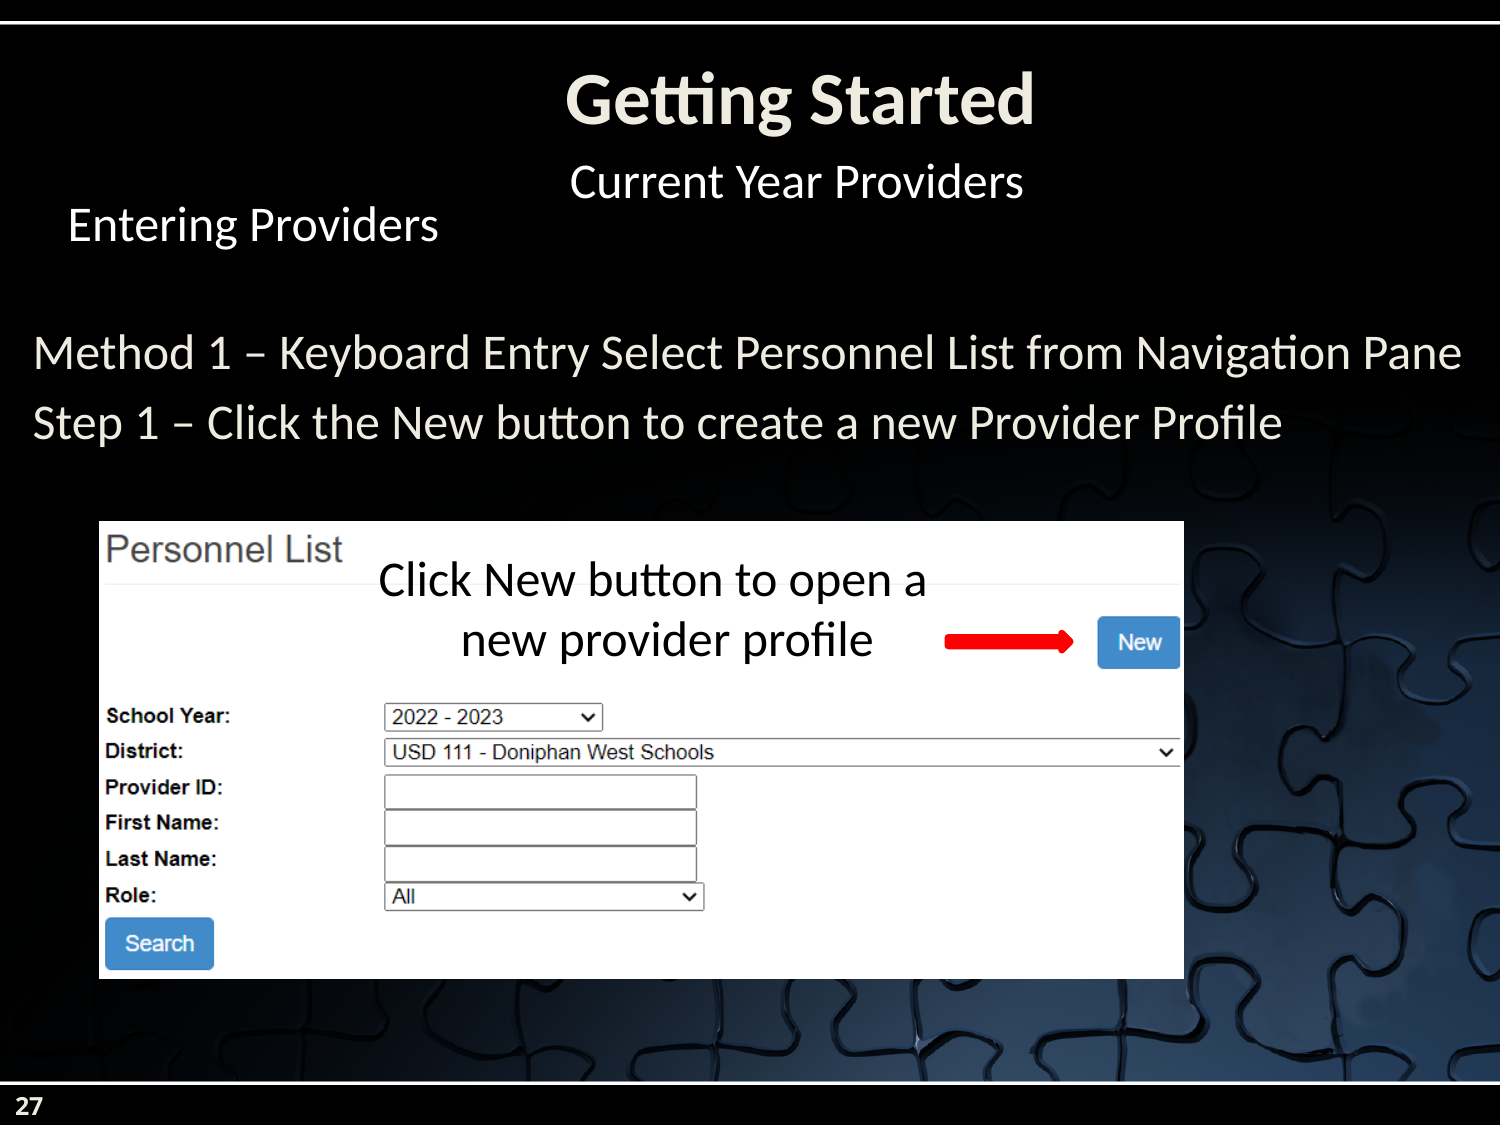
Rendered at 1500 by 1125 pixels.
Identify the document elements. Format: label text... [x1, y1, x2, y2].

text_box Current Year Providers [555, 146, 1058, 233]
text_box Entering Providers [52, 189, 479, 276]
title Getting Started [418, 42, 1185, 148]
slide_number 27 [0, 1082, 350, 1125]
picture [0, 0, 1500, 1125]
list Method 1 – Keyboard Entry Select Personnel List from Navigation Pane Step 1 – Click the New button to create a new Provider Profile [17, 311, 1483, 447]
